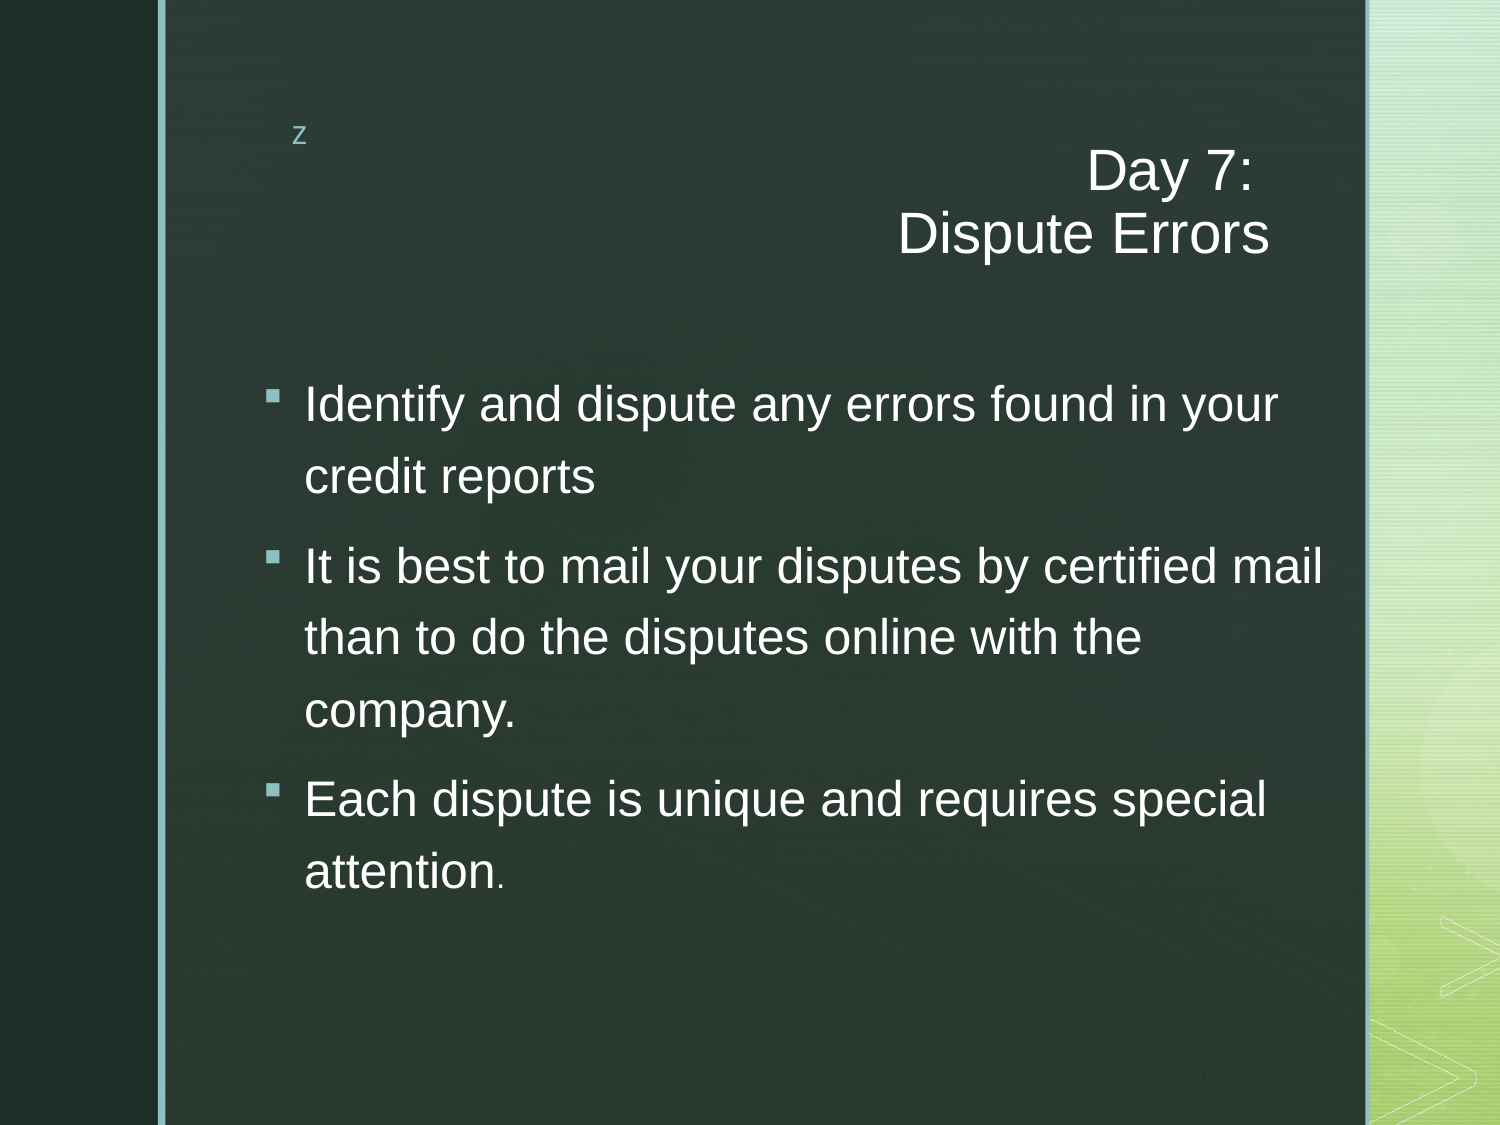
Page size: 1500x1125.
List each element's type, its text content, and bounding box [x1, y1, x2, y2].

title Day 7: Dispute Errors [321, 132, 1286, 203]
list Identify and dispute any errors found in your credit reports It is best to mail your disputes by certified mail than to do the disputes online with the company. Each dispute is unique and requires special attention. [191, 203, 1350, 993]
picture [1370, 0, 1500, 1125]
